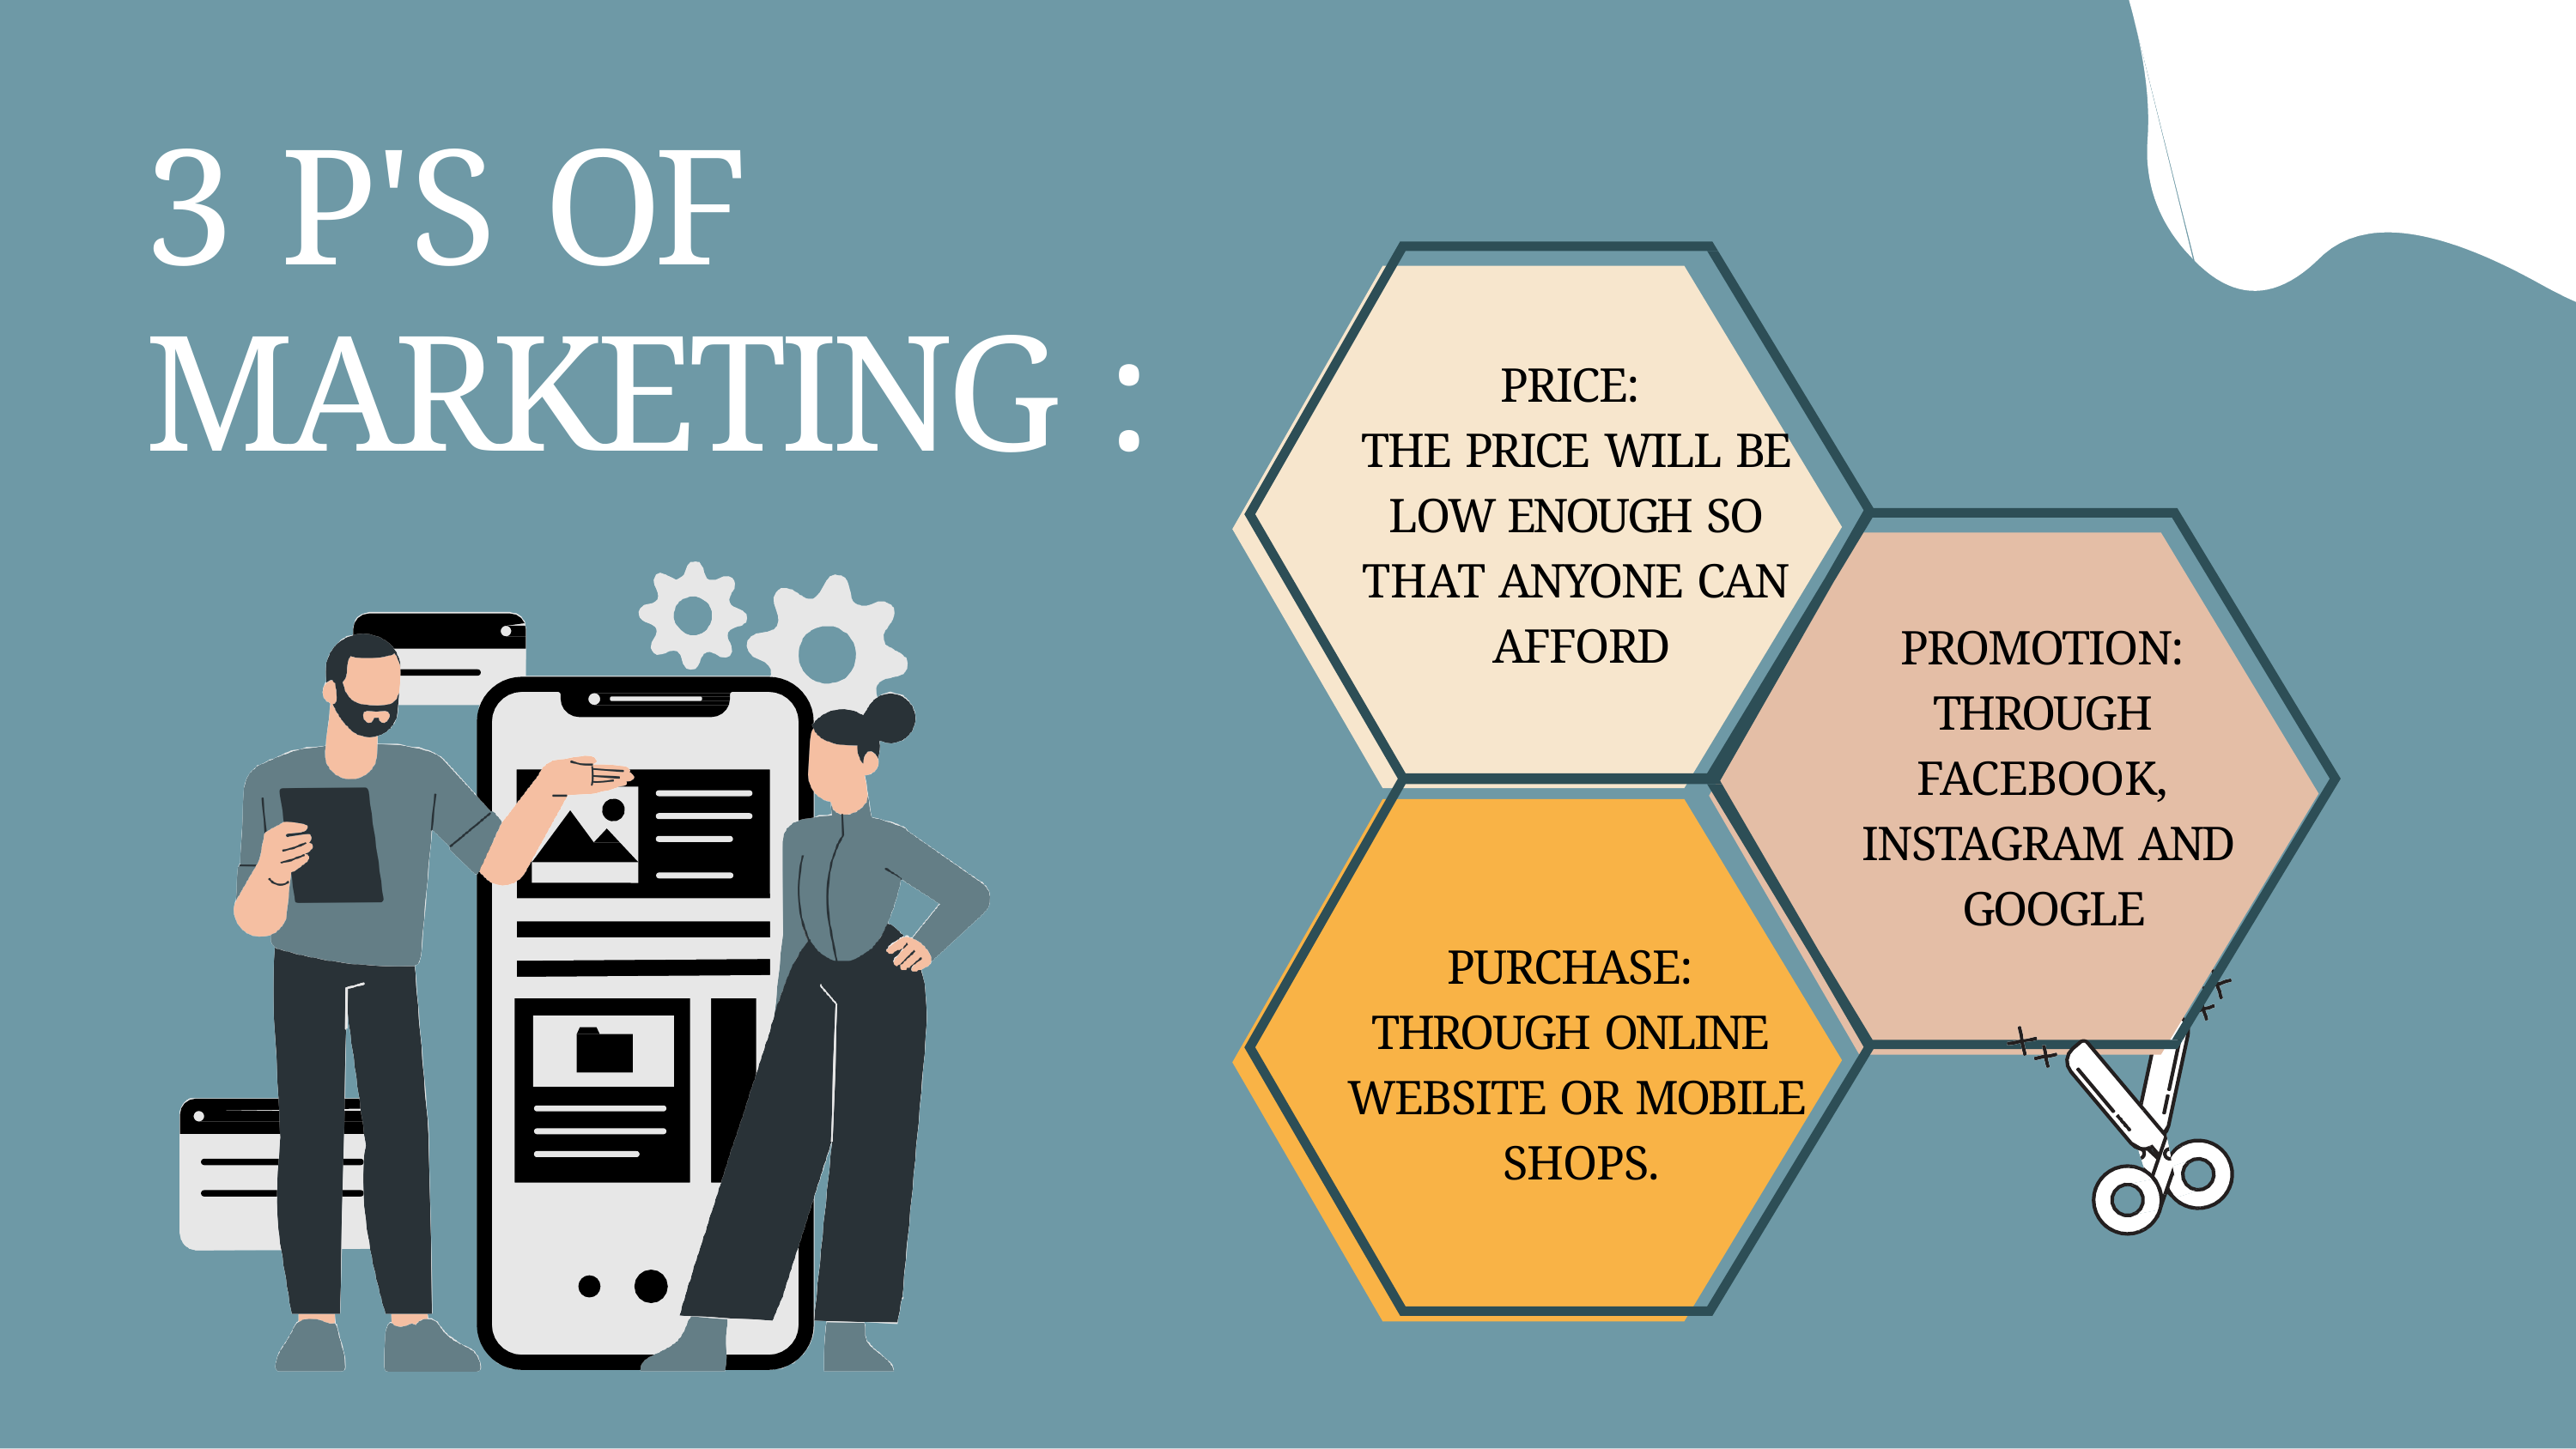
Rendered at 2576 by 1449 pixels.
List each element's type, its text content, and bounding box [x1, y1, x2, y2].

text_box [179, 561, 990, 1372]
title 3 P'S OF MARKETING : [143, 107, 1160, 484]
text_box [1231, 241, 2342, 1322]
text_box [2129, 0, 2576, 302]
